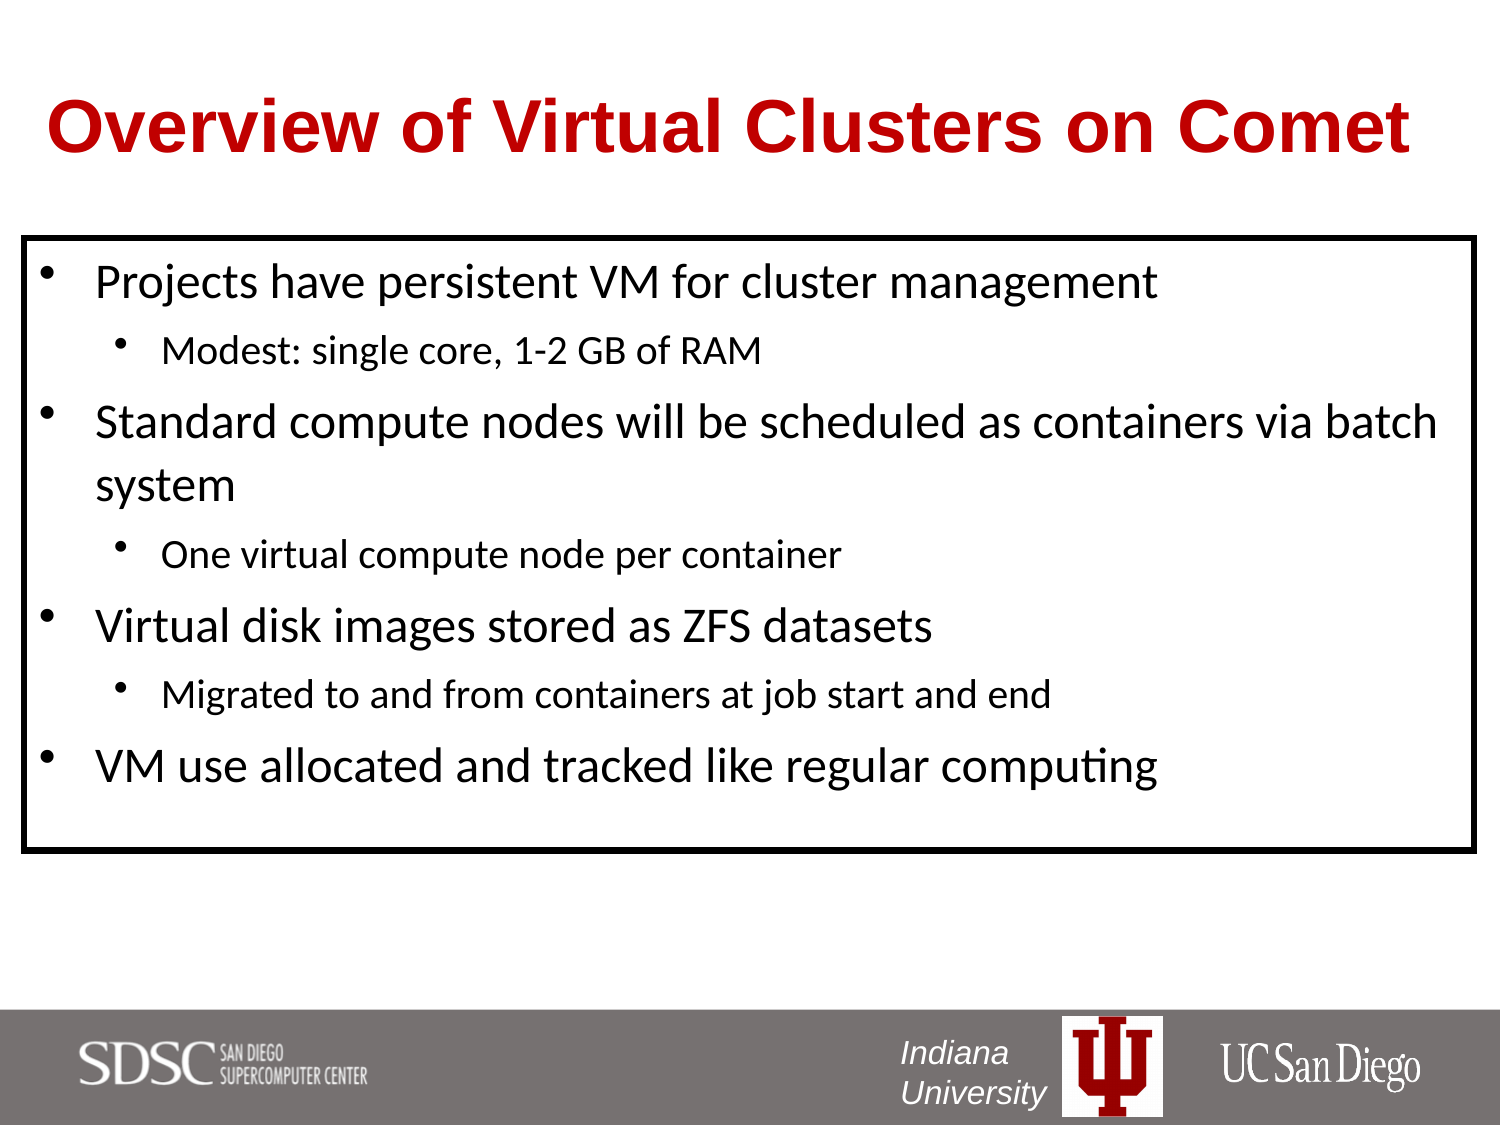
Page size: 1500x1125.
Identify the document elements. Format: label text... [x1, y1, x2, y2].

title Overview of Virtual Clusters on Comet [31, 19, 1470, 237]
text_box Projects have persistent VM for cluster management Modest: single core, 1-2 GB of RAM Standard compute nodes will be scheduled as containers via batch system One virtual compute node per container Virtual disk images stored as ZFS datasets Migrated to and from containers at job start and end VM use allocated and tracked like regular computing [23, 237, 1475, 851]
picture [1062, 1016, 1163, 1117]
picture [1218, 1040, 1422, 1095]
picture [77, 1039, 370, 1086]
